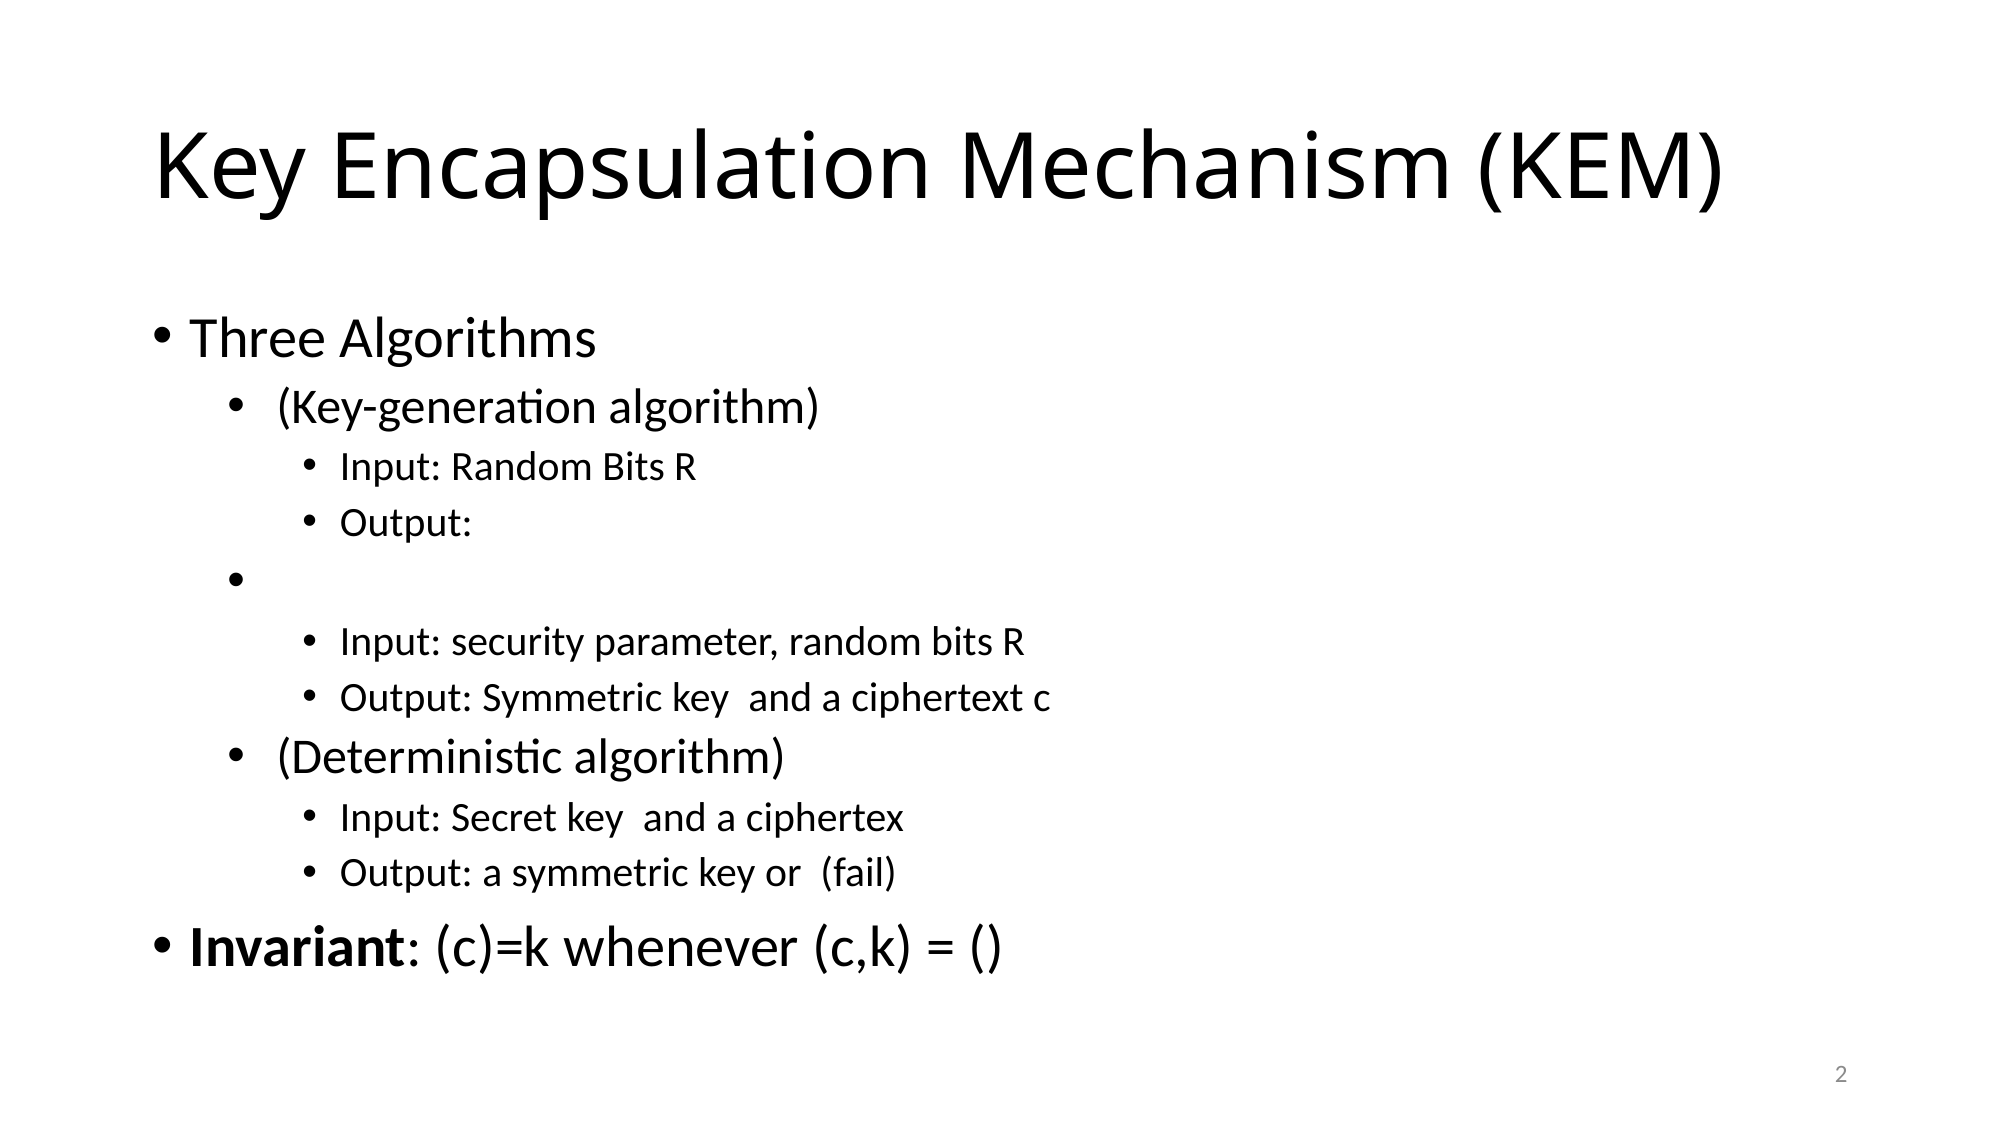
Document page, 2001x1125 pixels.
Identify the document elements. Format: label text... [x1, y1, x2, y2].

title Key Encapsulation Mechanism (KEM) [137, 59, 1863, 278]
slide_number 2 [1412, 1042, 1863, 1103]
